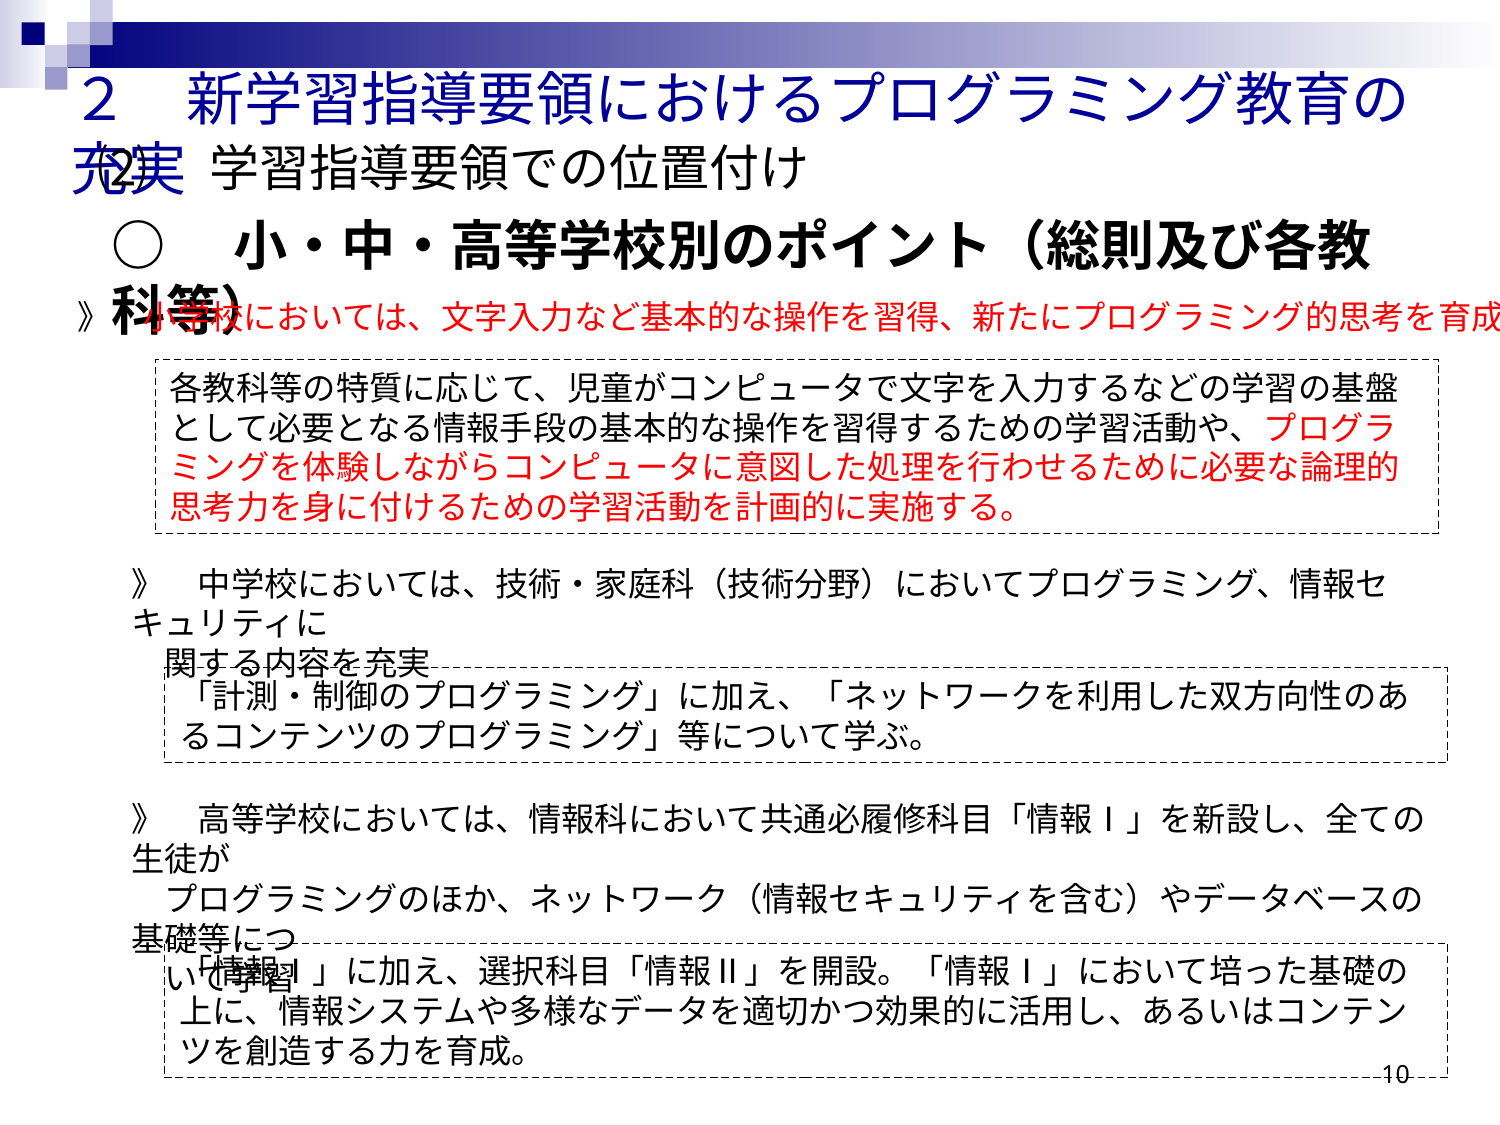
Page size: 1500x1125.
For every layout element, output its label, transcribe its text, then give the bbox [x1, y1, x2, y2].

text_box 各教科等の特質に応じて、児童がコンピュータで文字を入力するなどの学習の基盤として必要となる情報手段の基本的な操作を習得するための学習活動や、プログラミングを体験しながらコンピュータに意図した処理を行わせるために必要な論理的思考力を身に付けるための学習活動を計画的に実施する。 [155, 359, 1439, 534]
text_box 「情報Ⅰ」に加え、選択科目「情報Ⅱ」を開設。「情報Ⅰ」において培った基礎の上に、情報システムや多様なデータを適切かつ効果的に活用し、あるいはコンテンツを創造する力を育成。 [164, 943, 1448, 1078]
text_box ⑵ 学習指導要領での位置付け [82, 129, 1500, 211]
slide_number 10 [1074, 1025, 1425, 1100]
text_box ○ 小・中・高等学校別のポイント（総則及び各教科等） [97, 211, 1423, 285]
text_box 「計測・制御のプログラミング」に加え、「ネットワークを利用した双方向性のあるコンテンツのプログラミング」等について学ぶ。 [164, 667, 1448, 763]
text_box ２ 新学習指導要領におけるプログラミング教育の充実 [55, 54, 1465, 210]
text_box 》 中学校においては、技術・家庭科（技術分野）においてプログラミング、情報セキュリティに 関する内容を充実 [116, 555, 1448, 690]
text_box 》 小学校においては、文字入力など基本的な操作を習得、新たにプログラミング的思考を育成 [62, 288, 1500, 344]
text_box 》 高等学校においては、情報科において共通必履修科目「情報Ⅰ」を新設し、全ての生徒が プログラミングのほか、ネットワーク（情報セキュリティを含む）やデータベースの基礎等につ いて学習 [116, 790, 1448, 1005]
